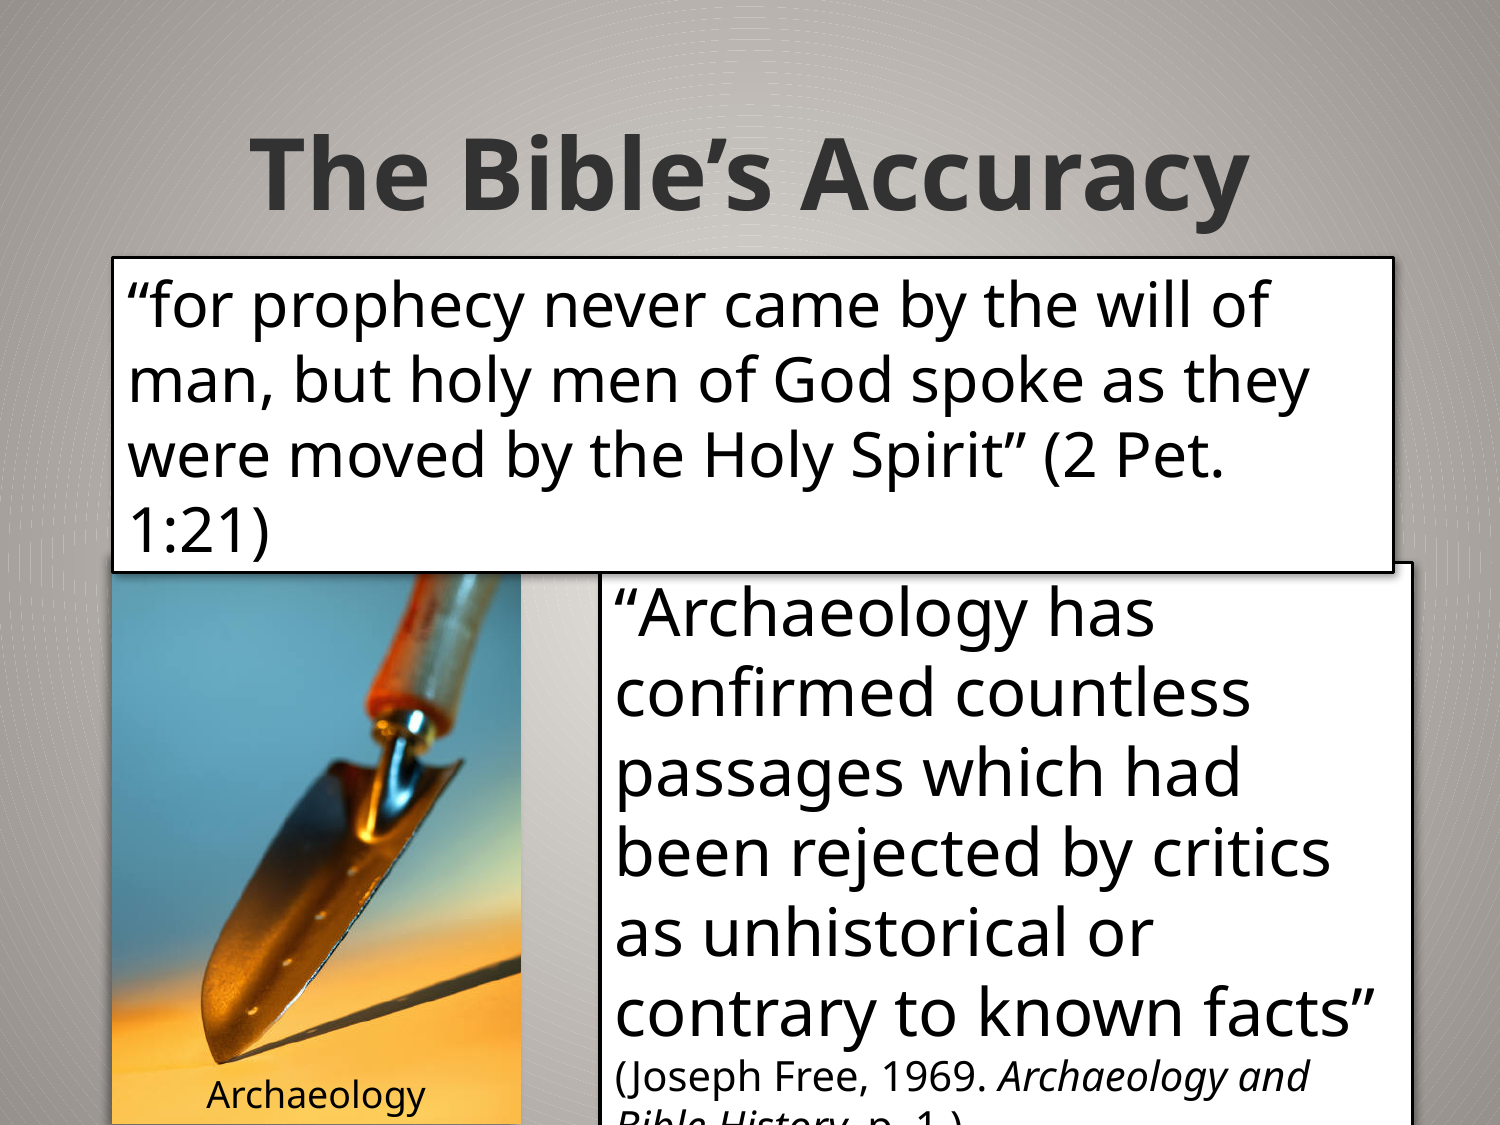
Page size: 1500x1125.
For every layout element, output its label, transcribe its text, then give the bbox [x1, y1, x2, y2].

text_box “Archaeology has confirmed countless passages which had been rejected by critics as unhistorical or contrary to known facts” (Joseph Free, 1969. Archaeology and Bible History. p. 1.) [598, 561, 1414, 1125]
text_box “for prophecy never came by the will of man, but holy men of God spoke as they were moved by the Holy Spirit” (2 Pet. 1:21) [111, 256, 1395, 574]
title The Bible’s Accuracy [75, 50, 1425, 238]
picture [112, 552, 521, 1125]
